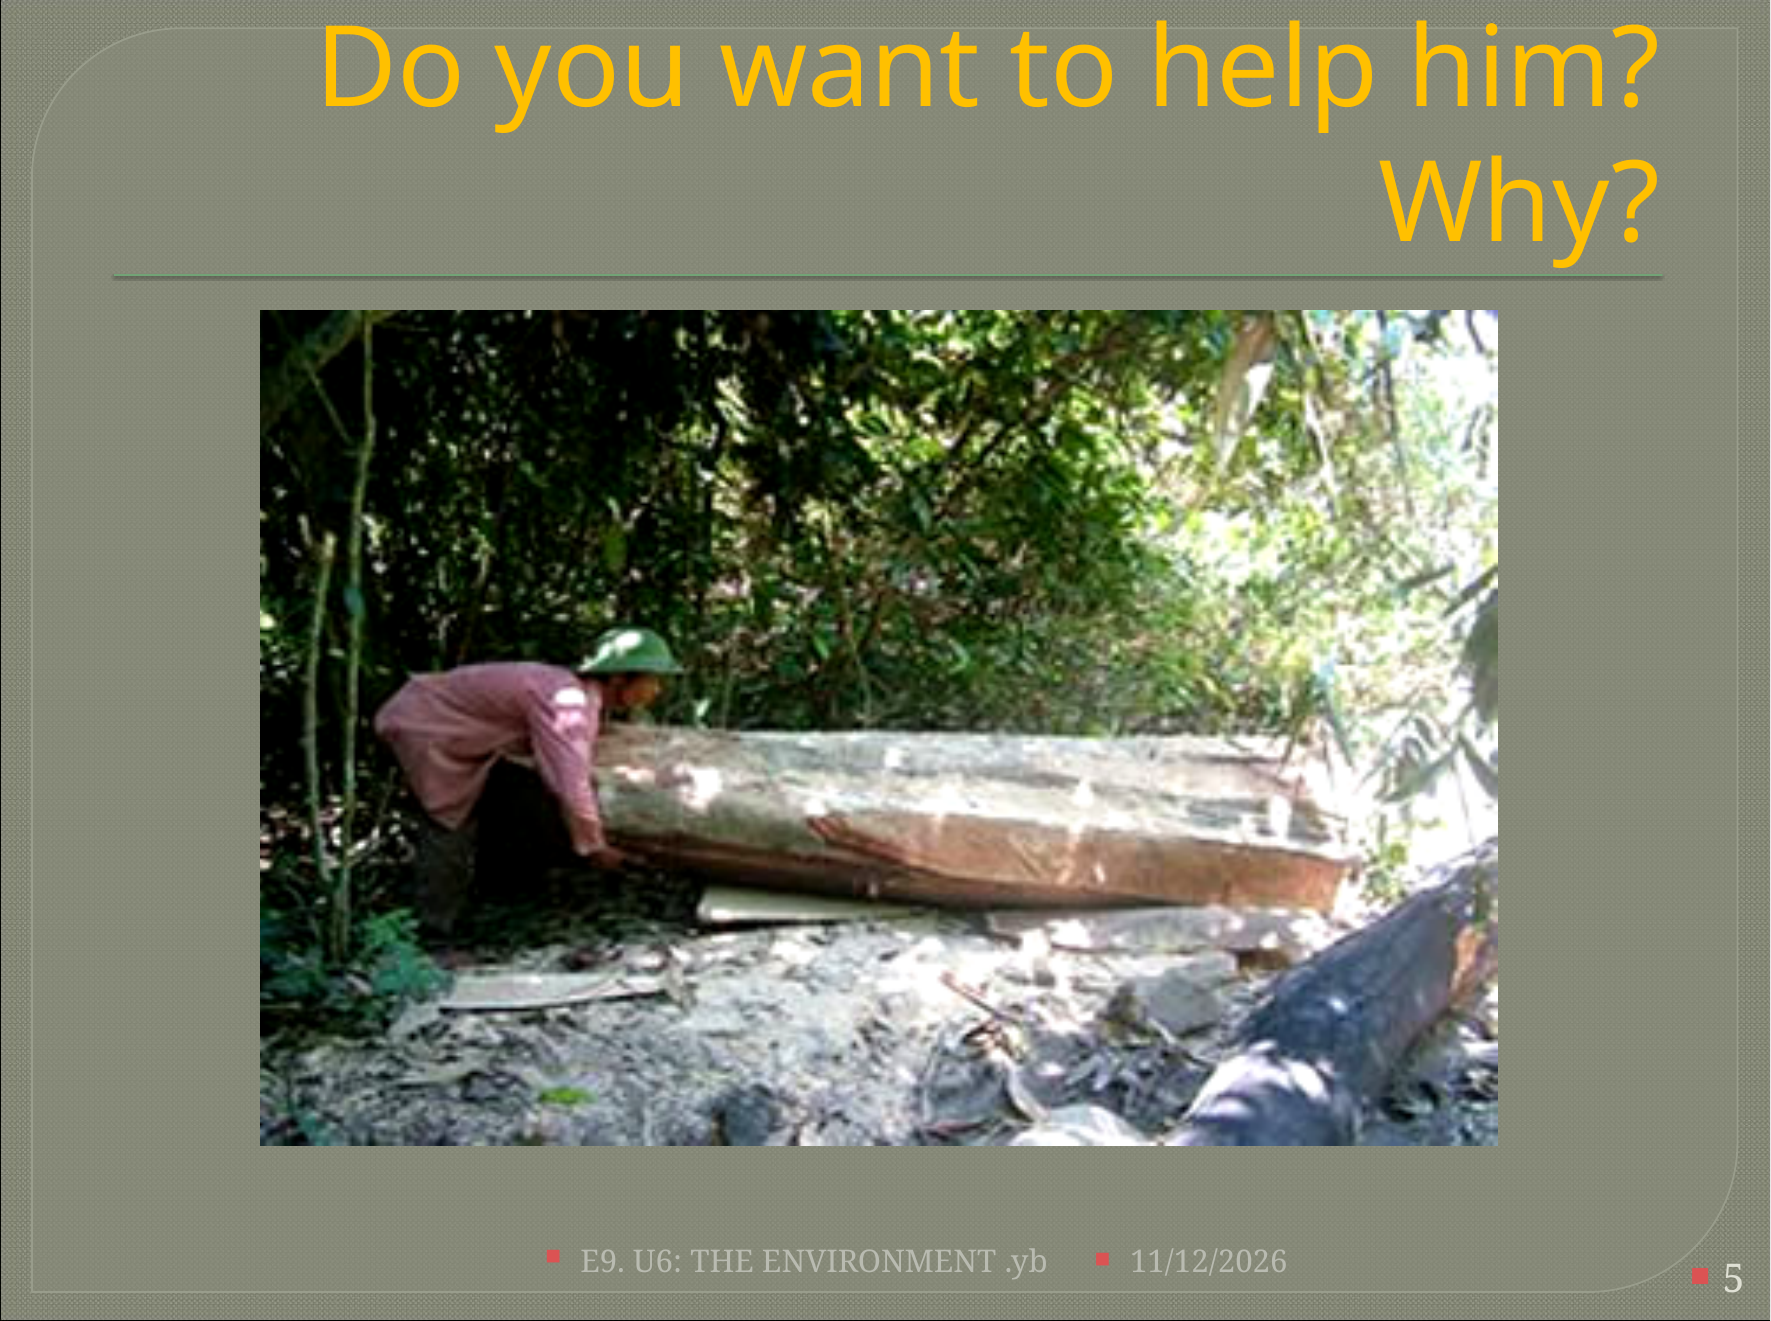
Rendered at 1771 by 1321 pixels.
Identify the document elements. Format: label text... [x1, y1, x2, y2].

title Do you want to help him? Why? [72, 97, 1679, 273]
picture [0, 0, 1771, 1321]
slide_number 5 [1672, 1253, 1763, 1307]
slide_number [1076, 1232, 1659, 1285]
footer E9. U6: THE ENVIRONMENT .yb [250, 1232, 1067, 1285]
